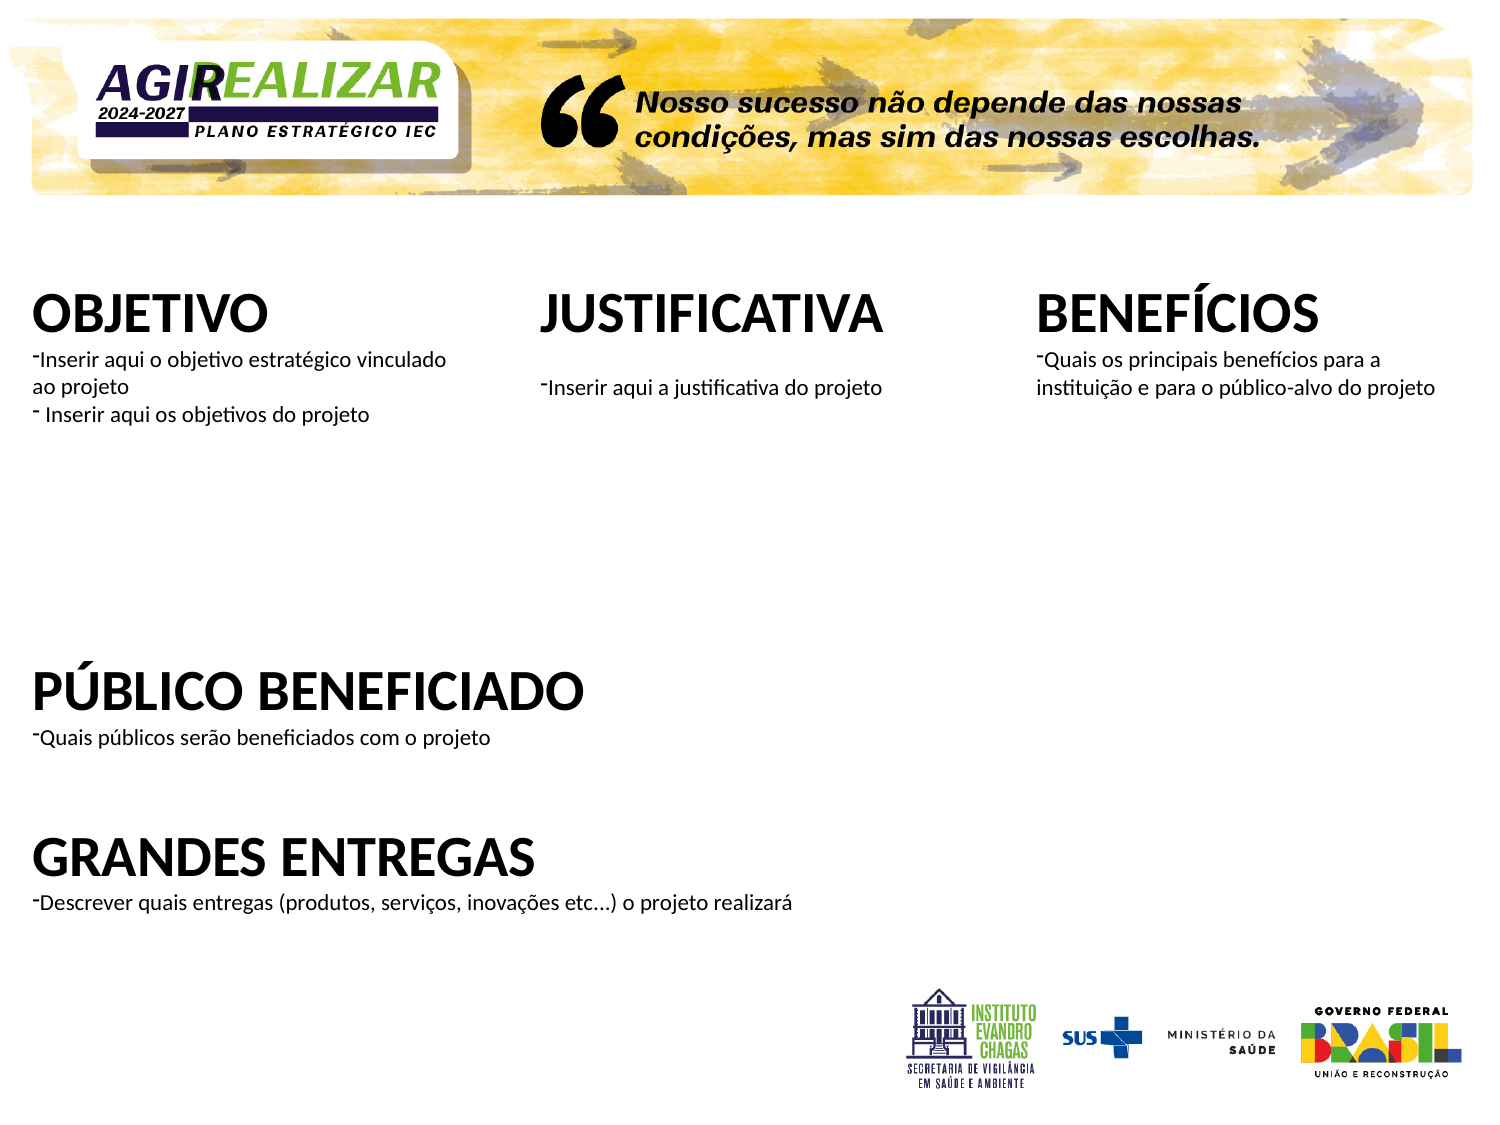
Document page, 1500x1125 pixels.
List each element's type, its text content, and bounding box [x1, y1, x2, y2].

text_box BENEFÍCIOS Quais os principais benefícios para a instituição e para o público-alvo do projeto [1021, 267, 1483, 407]
text_box PÚBLICO BENEFICIADO Quais públicos serão beneficiados com o projeto [17, 645, 845, 758]
picture [0, 0, 1500, 1125]
text_box OBJETIVO Inserir aqui o objetivo estratégico vinculado ao projeto Inserir aqui os objetivos do projeto [17, 267, 479, 435]
text_box JUSTIFICATIVA Inserir aqui a justificativa do projeto [525, 267, 987, 407]
text_box GRANDES ENTREGAS Descrever quais entregas (produtos, serviços, inovações etc...) o projeto realizará [17, 810, 845, 923]
